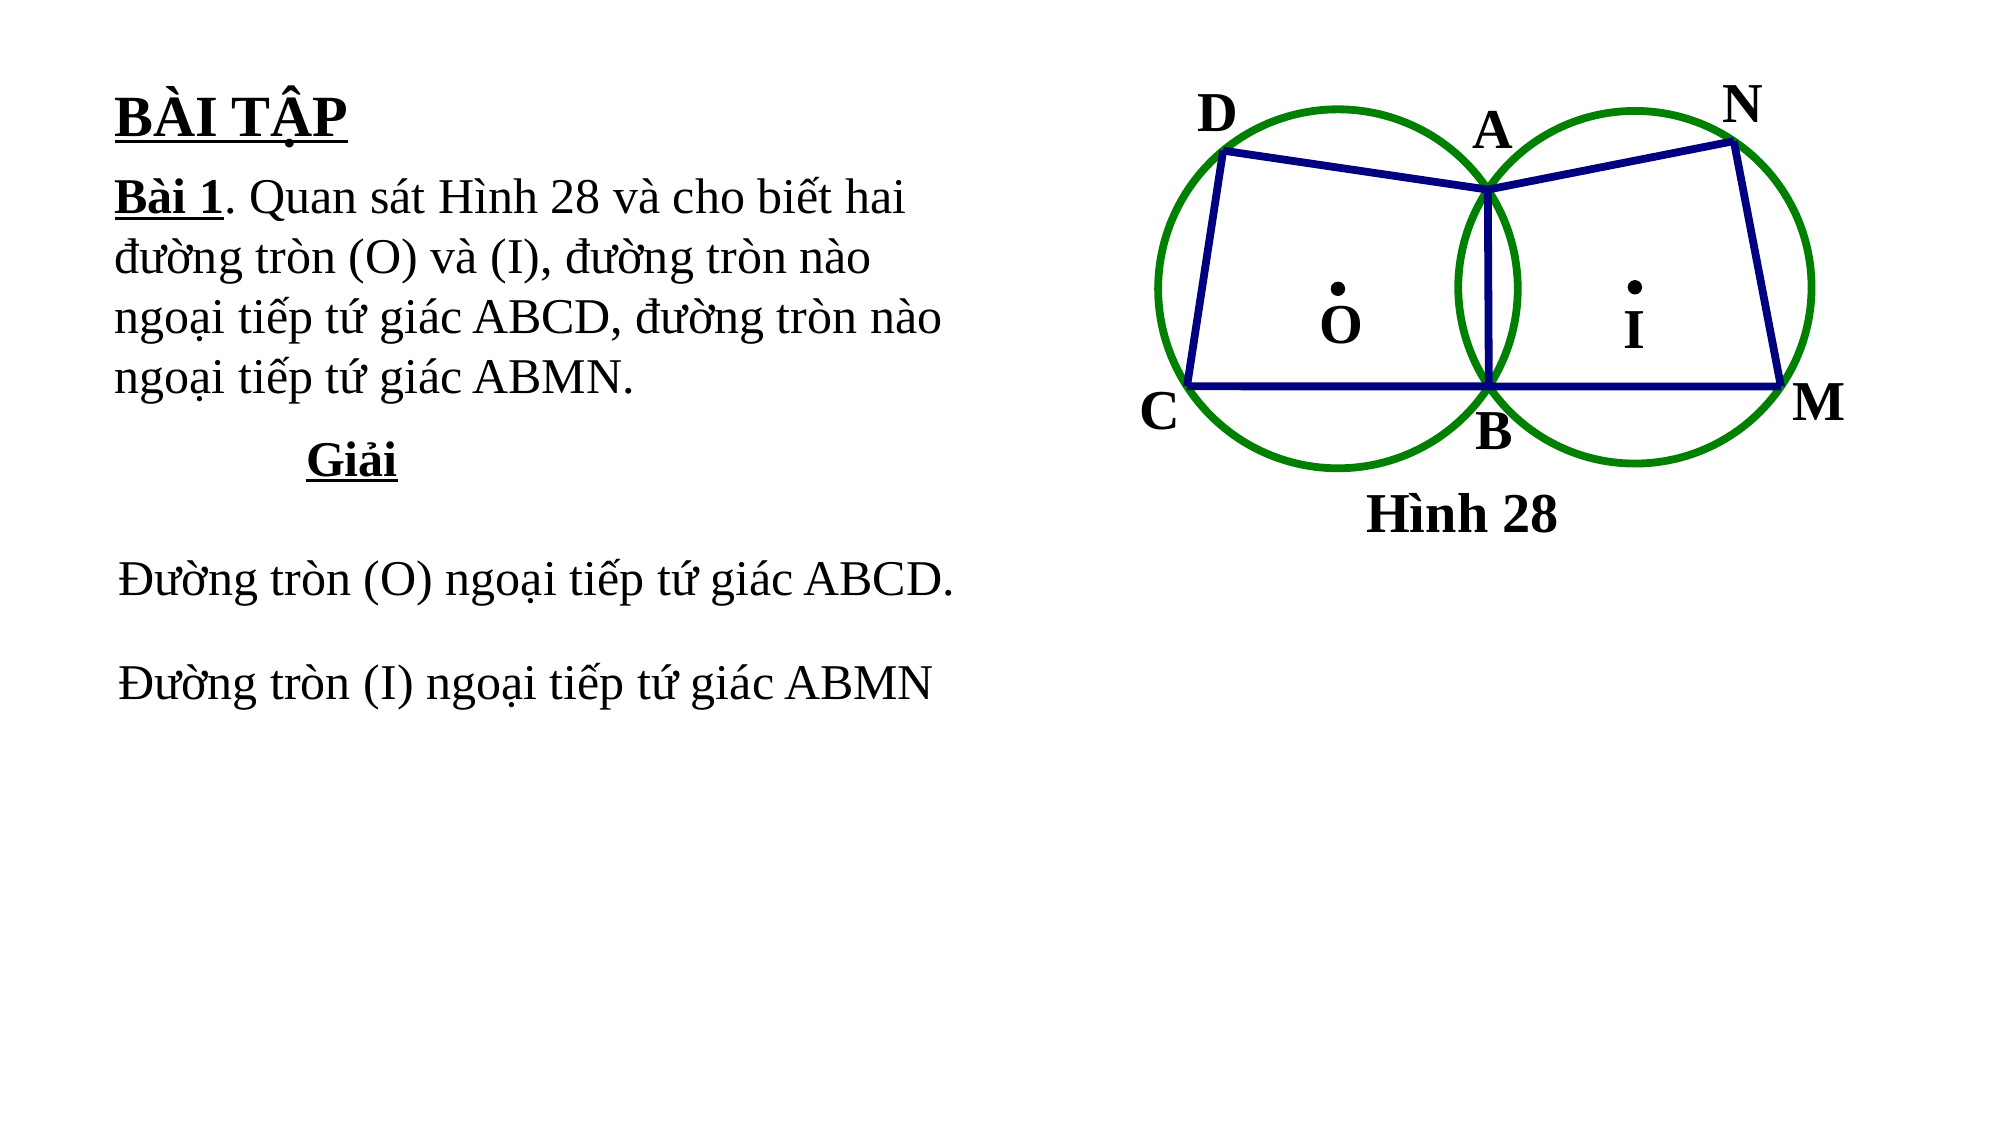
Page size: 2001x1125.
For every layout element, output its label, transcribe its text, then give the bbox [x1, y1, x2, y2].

text_box Giải [291, 418, 675, 494]
picture [1117, 53, 1870, 566]
text_box Đường tròn (I) ngoại tiếp tứ giác ABMN [103, 642, 950, 718]
text_box Bài 1. Quan sát Hình 28 và cho biết hai đường tròn (O) và (I), đường tròn nào ngoại tiếp tứ giác ABCD, đường tròn nào ngoại tiếp tứ giác ABMN. [99, 156, 983, 412]
text_box BÀI TẬP [99, 70, 518, 156]
text_box Đường tròn (O) ngoại tiếp tứ giác ABCD. [103, 538, 971, 613]
